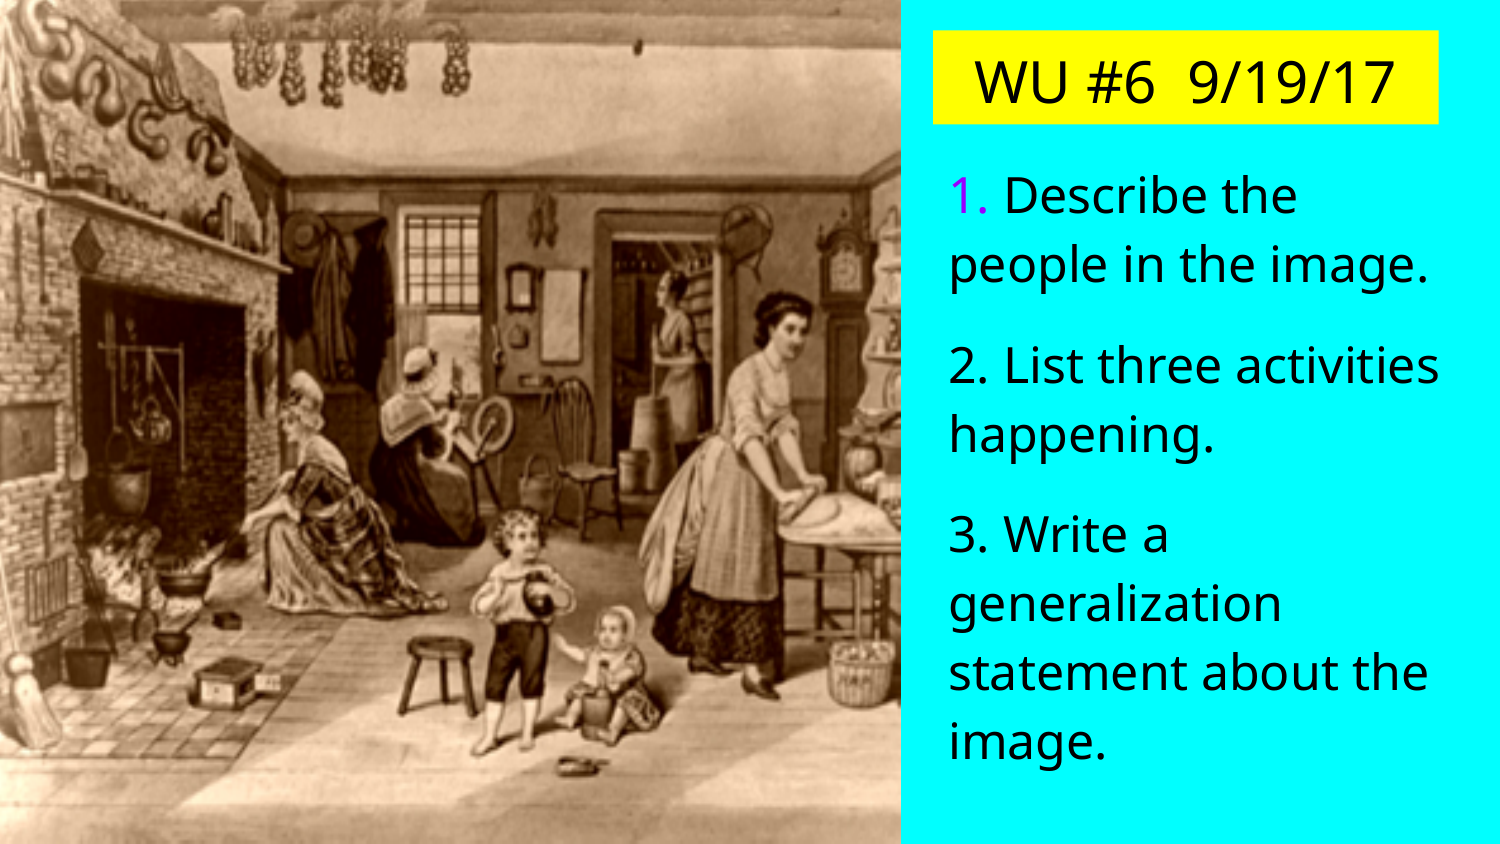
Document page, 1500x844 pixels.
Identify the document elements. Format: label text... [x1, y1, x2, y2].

picture [0, 0, 901, 844]
list 1. Describe the people in the image. 2. List three activities happening. 3. Write a generalization statement about the image. [933, 139, 1482, 813]
title WU #6 9/19/17 [933, 30, 1439, 125]
